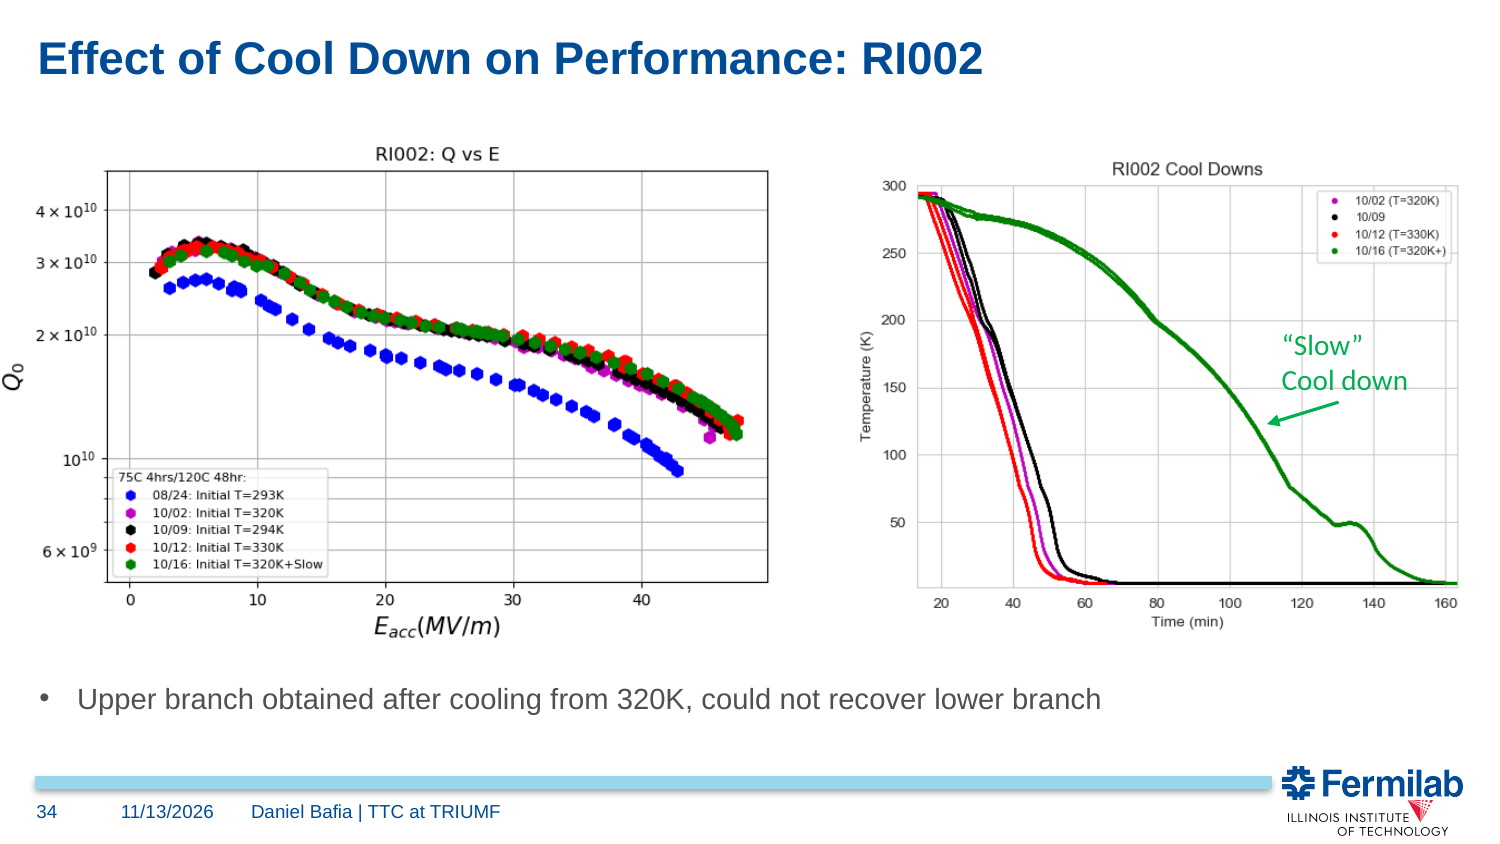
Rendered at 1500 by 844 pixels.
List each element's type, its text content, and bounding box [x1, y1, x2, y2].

title Effect of Cool Down on Performance: RI002 [37, 30, 1463, 84]
slide_number 34 [36, 800, 105, 830]
picture [0, 106, 1500, 645]
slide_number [120, 800, 232, 830]
picture [1282, 766, 1463, 836]
footer Daniel Bafia | TTC at TRIUMF [251, 800, 1279, 831]
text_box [1266, 401, 1339, 425]
text_box Upper branch obtained after cooling from 320K, could not recover lower branch [39, 679, 1500, 738]
